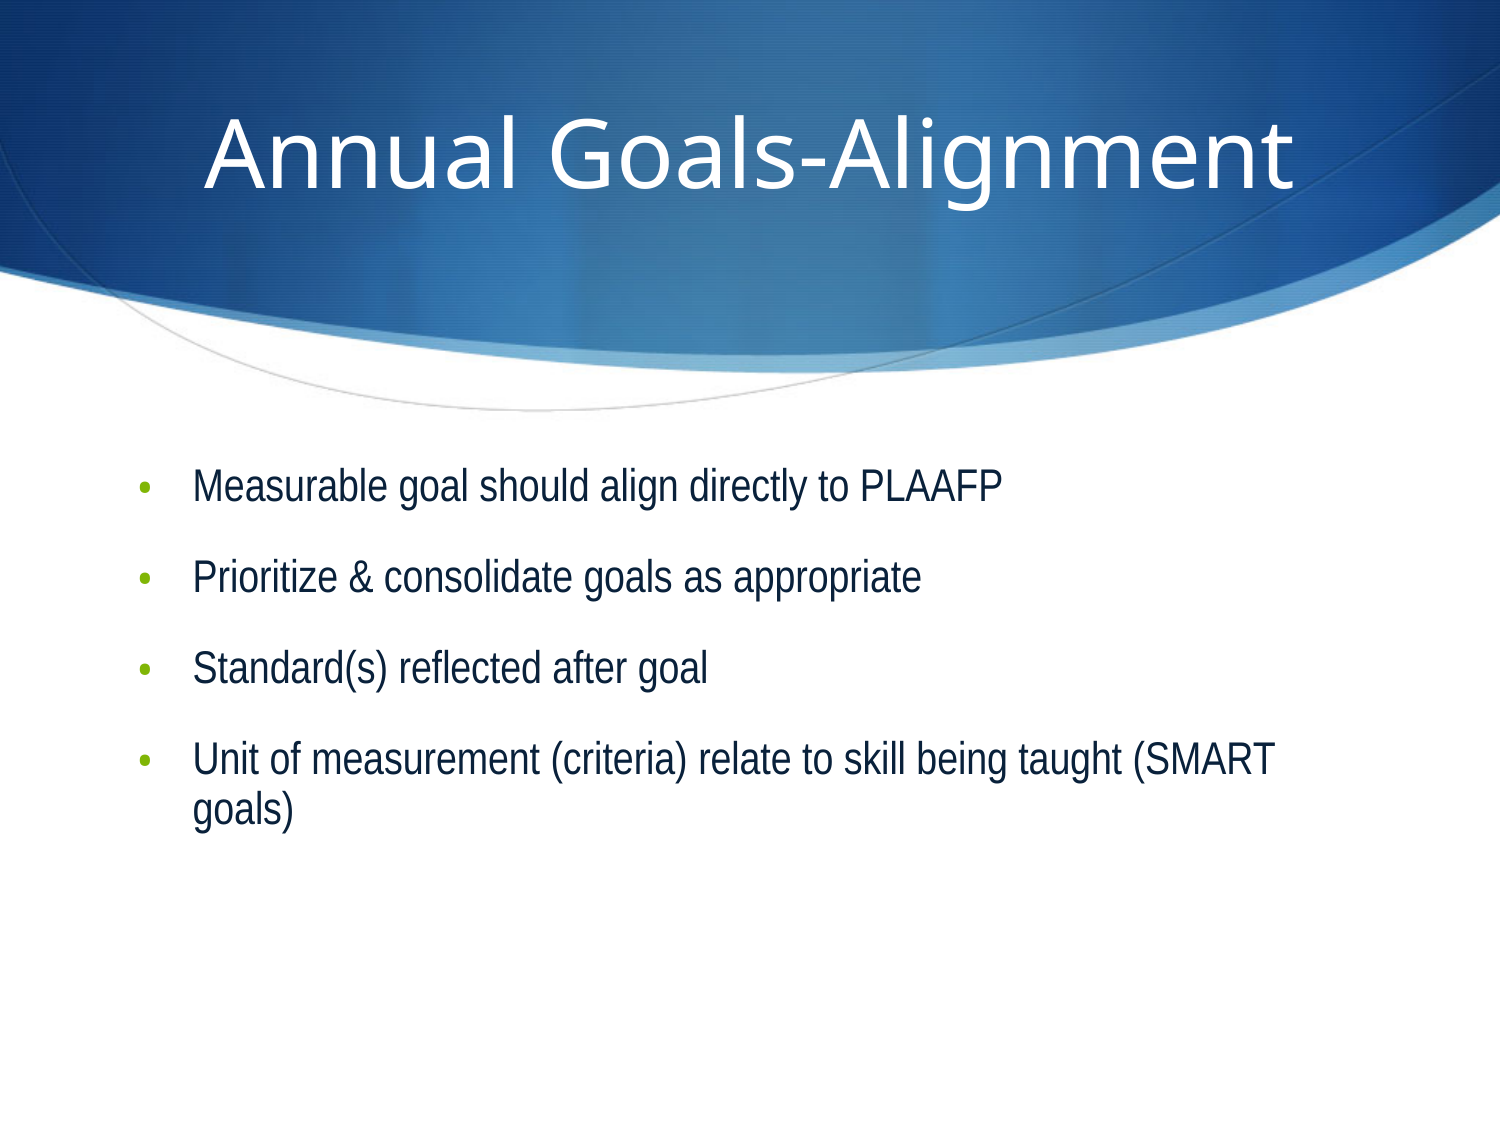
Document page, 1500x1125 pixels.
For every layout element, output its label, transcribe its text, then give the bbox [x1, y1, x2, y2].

title Annual Goals-Alignment [75, 56, 1425, 245]
list Measurable goal should align directly to PLAAFP Prioritize & consolidate goals as appropriate Standard(s) reflected after goal Unit of measurement (criteria) relate to skill being taught (SMART goals) [121, 454, 1379, 991]
picture [0, 0, 1500, 1125]
